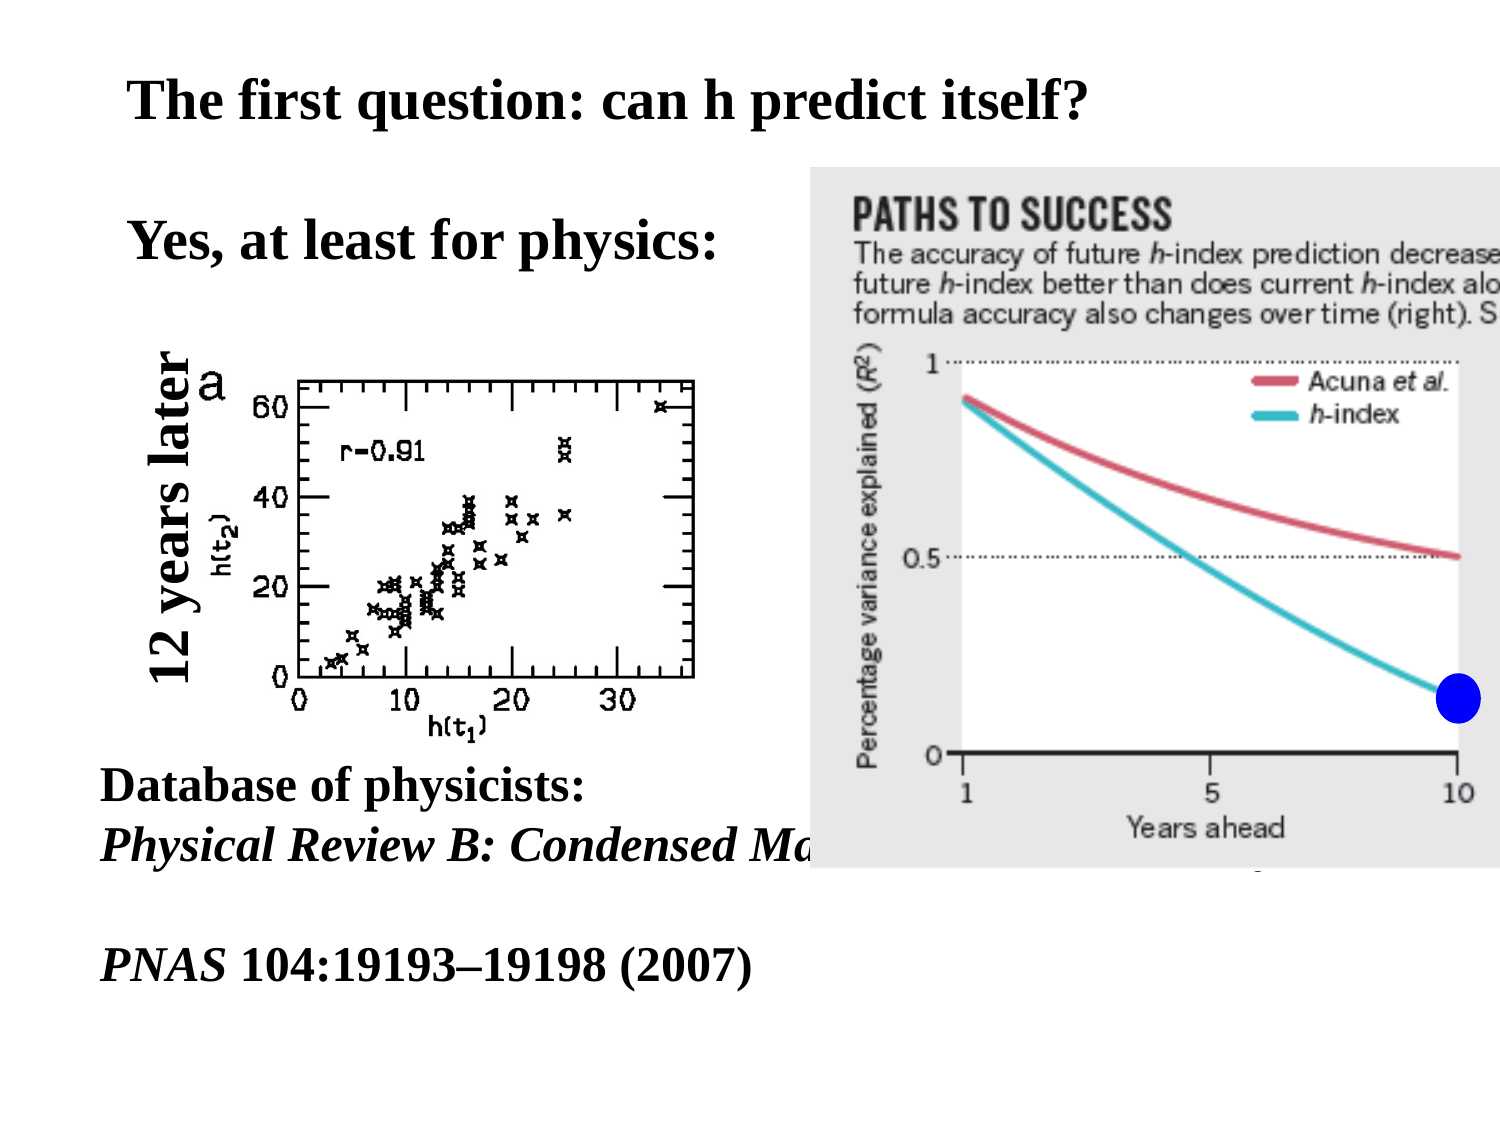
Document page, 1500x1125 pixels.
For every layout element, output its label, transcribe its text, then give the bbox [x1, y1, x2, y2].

picture [810, 166, 1500, 871]
text_box The first question: can h predict itself? Yes, at least for physics: [112, 53, 1107, 279]
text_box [80, 295, 1430, 1125]
